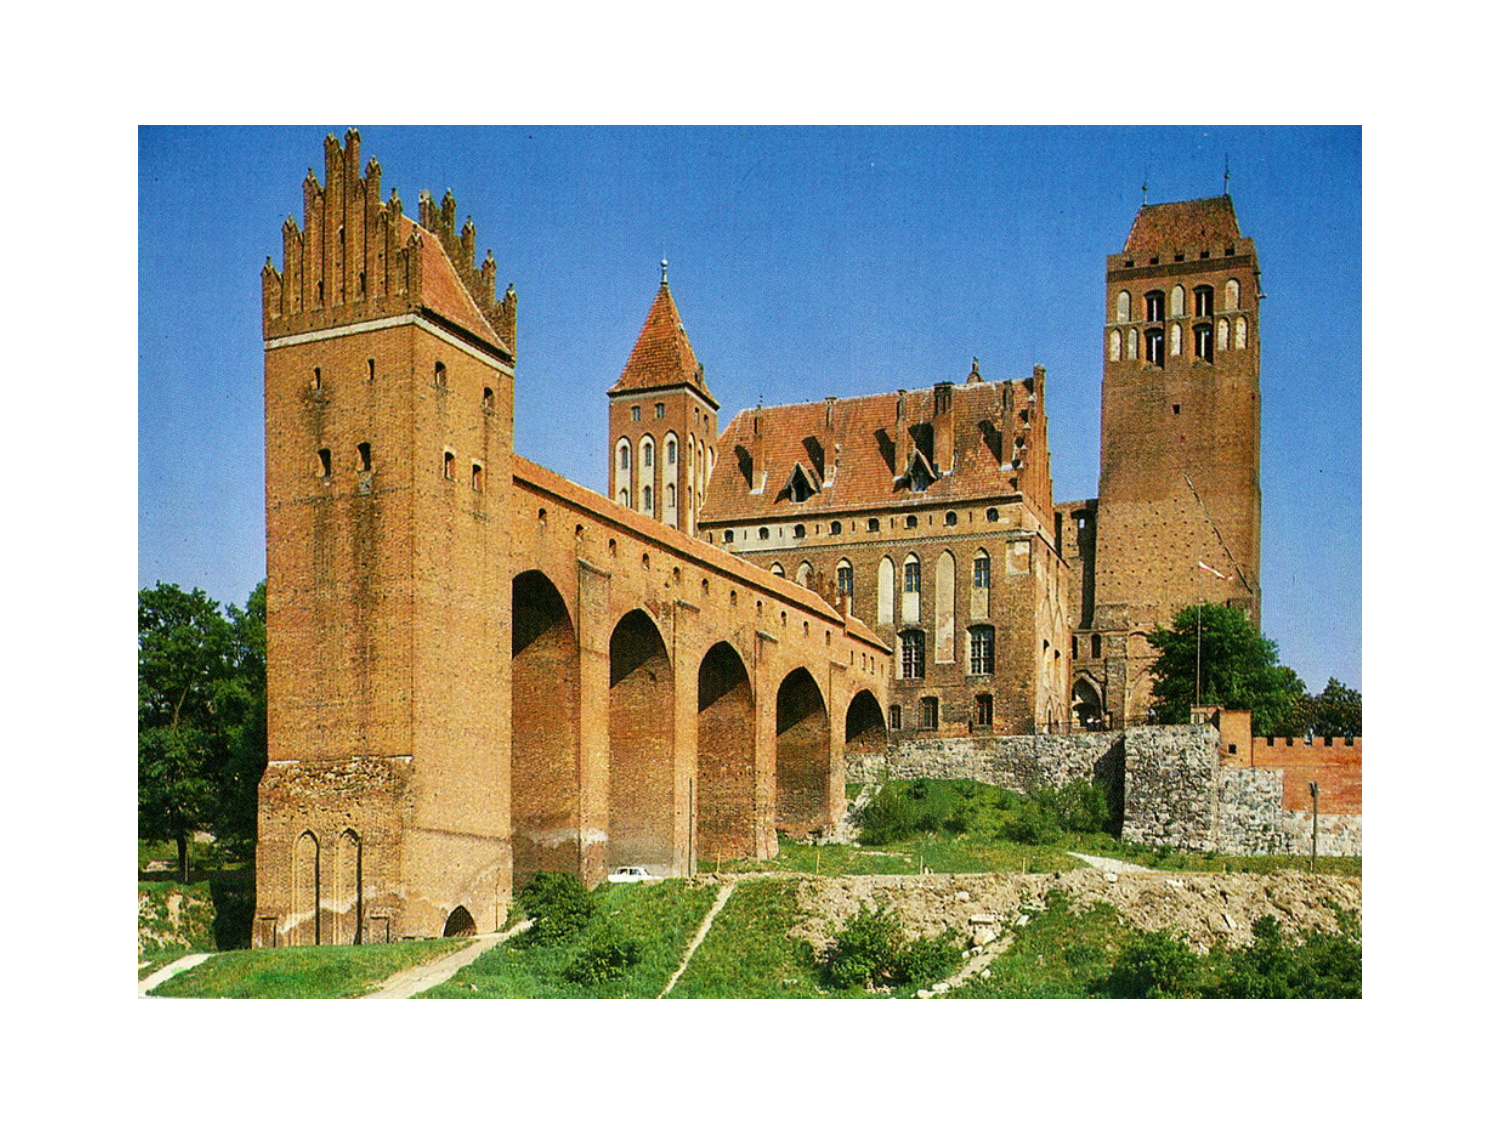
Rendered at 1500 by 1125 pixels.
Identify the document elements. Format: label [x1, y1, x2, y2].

picture [138, 125, 1362, 999]
